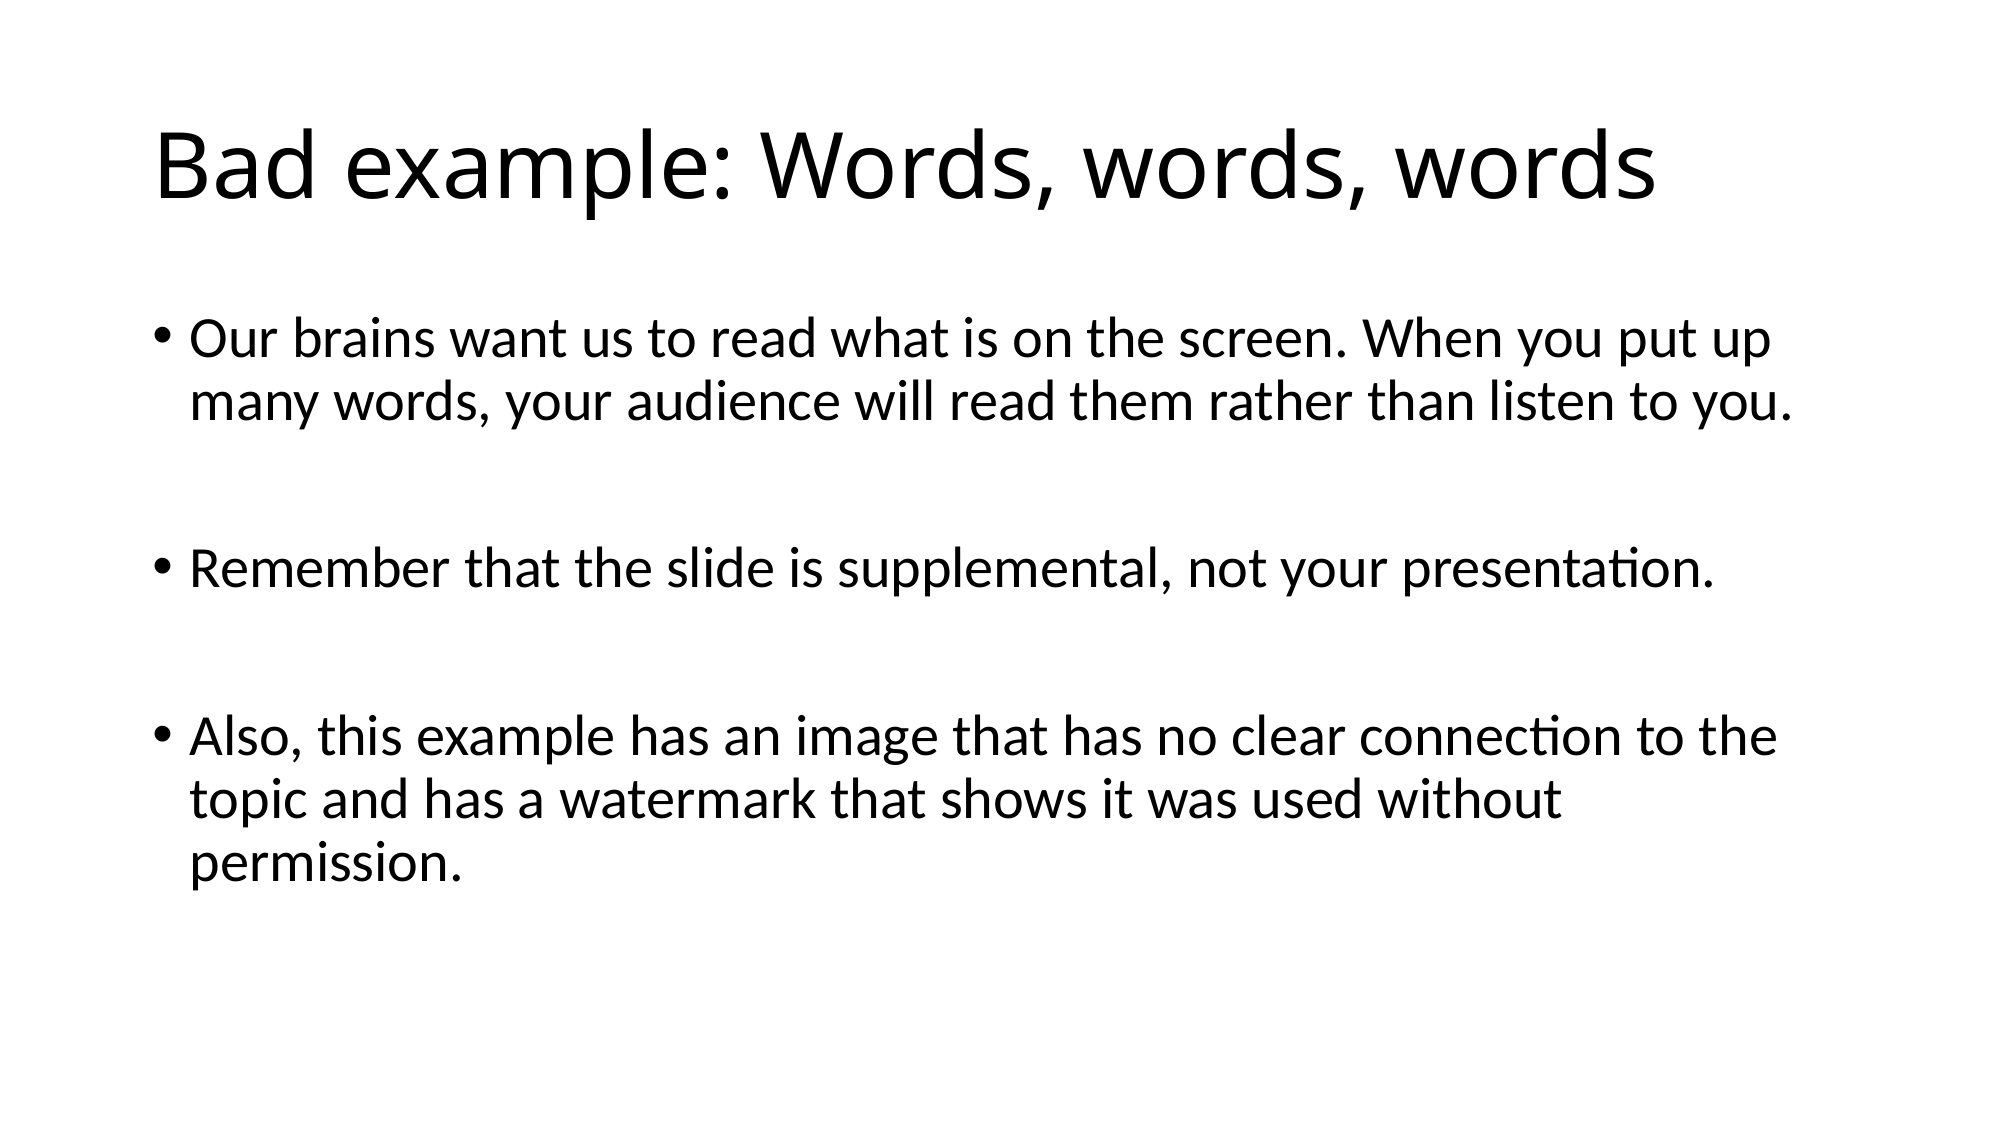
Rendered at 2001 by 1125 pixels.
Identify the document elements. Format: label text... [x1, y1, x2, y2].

title Bad example: Words, words, words [137, 59, 1863, 278]
list Our brains want us to read what is on the screen. When you put up many words, your audience will read them rather than listen to you. Remember that the slide is supplemental, not your presentation. Also, this example has an image that has no clear connection to the topic and has a watermark that shows it was used without permission. [137, 299, 1863, 1014]
